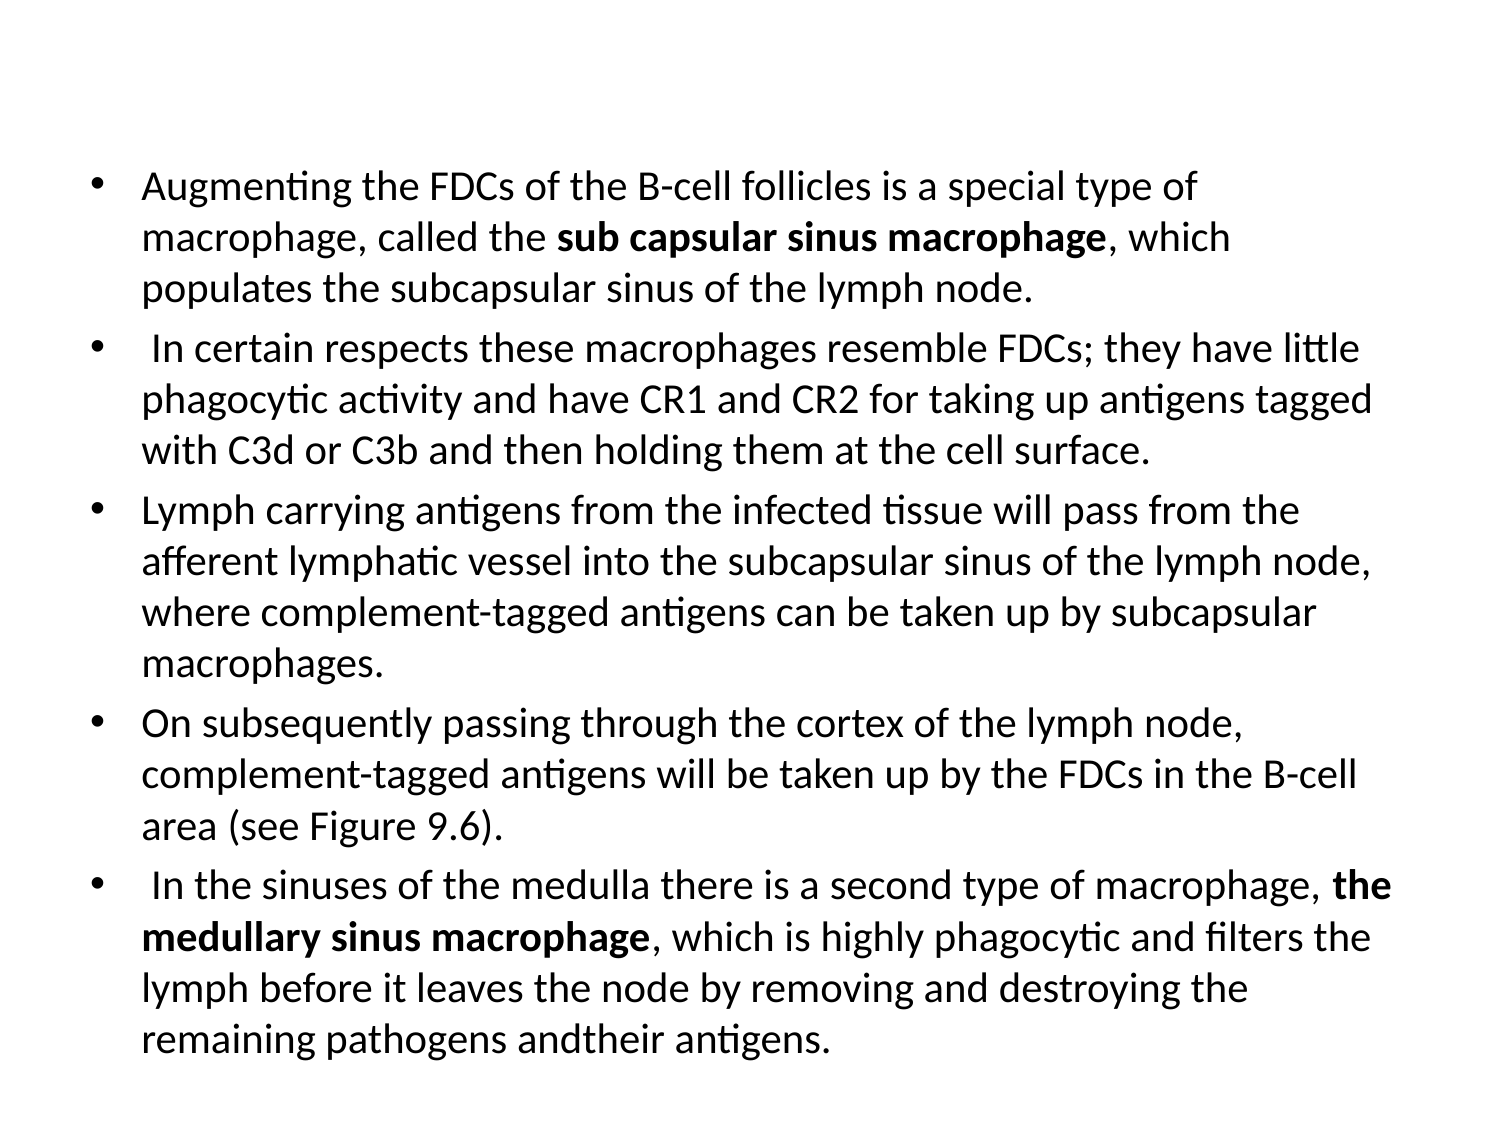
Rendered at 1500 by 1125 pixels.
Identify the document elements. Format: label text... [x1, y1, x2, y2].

list Augmenting the FDCs of the B-cell follicles is a special type of macrophage, called the sub capsular sinus macrophage, which populates the subcapsular sinus of the lymph node. In certain respects these macrophages resemble FDCs; they have little phagocytic activity and have CR1 and CR2 for taking up antigens tagged with C3d or C3b and then holding them at the cell surface. Lymph carrying antigens from the infected tissue will pass from the afferent lymphatic vessel into the subcapsular sinus of the lymph node, where complement-tagged antigens can be taken up by subcapsular macrophages. On subsequently passing through the cortex of the lymph node, complement-tagged antigens will be taken up by the FDCs in the B-cell area (see Figure 9.6). In the sinuses of the medulla there is a second type of macrophage, the medullary sinus macrophage, which is highly phagocytic and filters the lymph before it leaves the node by removing and destroying the remaining pathogens andtheir antigens. [75, 149, 1425, 1075]
